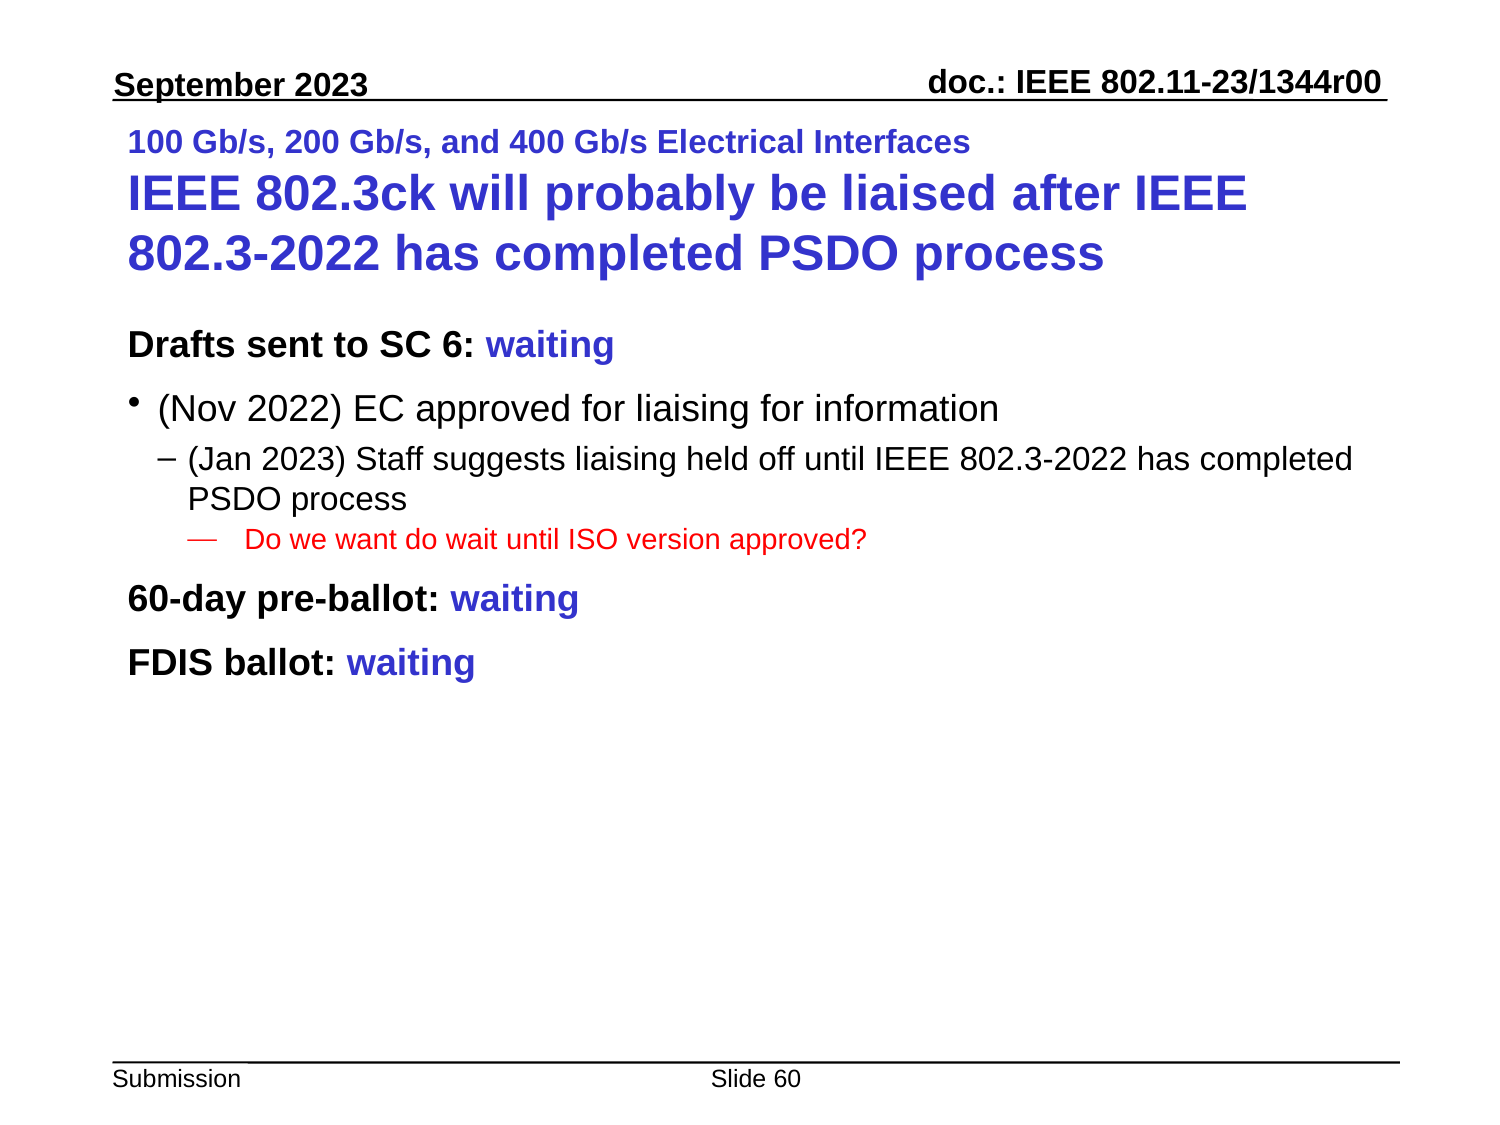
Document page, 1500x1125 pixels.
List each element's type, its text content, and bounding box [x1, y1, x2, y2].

slide_number Slide 60 [709, 1061, 803, 1093]
title 100 Gb/s, 200 Gb/s, and 400 Gb/s Electrical Interfaces IEEE 802.3ck will probably be liaised after IEEE 802.3-2022 has completed PSDO process [112, 112, 1388, 288]
list Drafts sent to SC 6: waiting (Nov 2022) EC approved for liaising for information (Jan 2023) Staff suggests liaising held off until IEEE 802.3-2022 has completed PSDO process Do we want do wait until ISO version approved? 60-day pre-ballot: waiting FDIS ballot: waiting [112, 312, 1388, 988]
